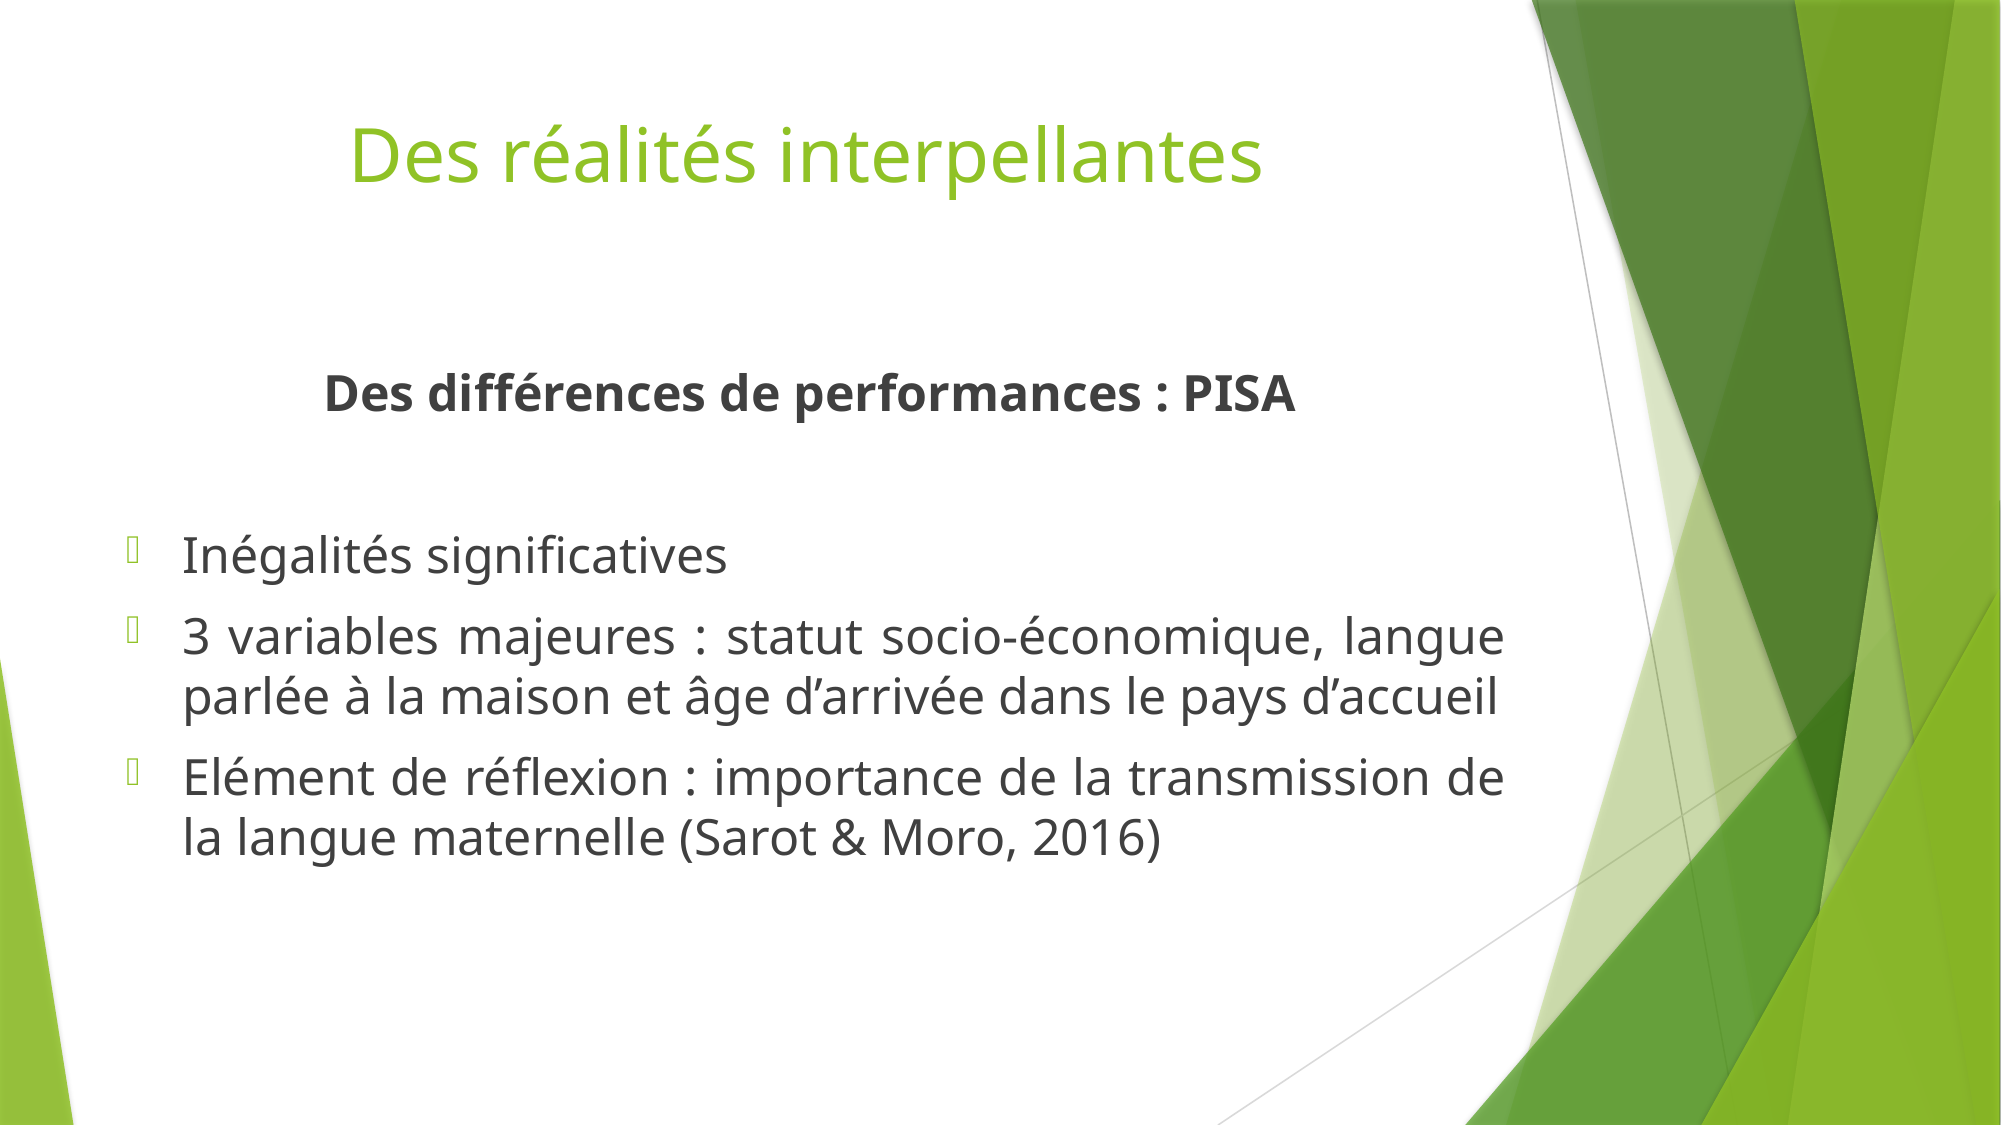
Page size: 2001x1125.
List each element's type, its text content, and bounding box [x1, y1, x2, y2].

title Des réalités interpellantes [111, 99, 1522, 317]
list Des différences de performances : PISA Inégalités significatives 3 variables majeures : statut socio-économique, langue parlée à la maison et âge d’arrivée dans le pays d’accueil Elément de réflexion : importance de la transmission de la langue maternelle (Sarot & Moro, 2016) [111, 354, 1522, 992]
